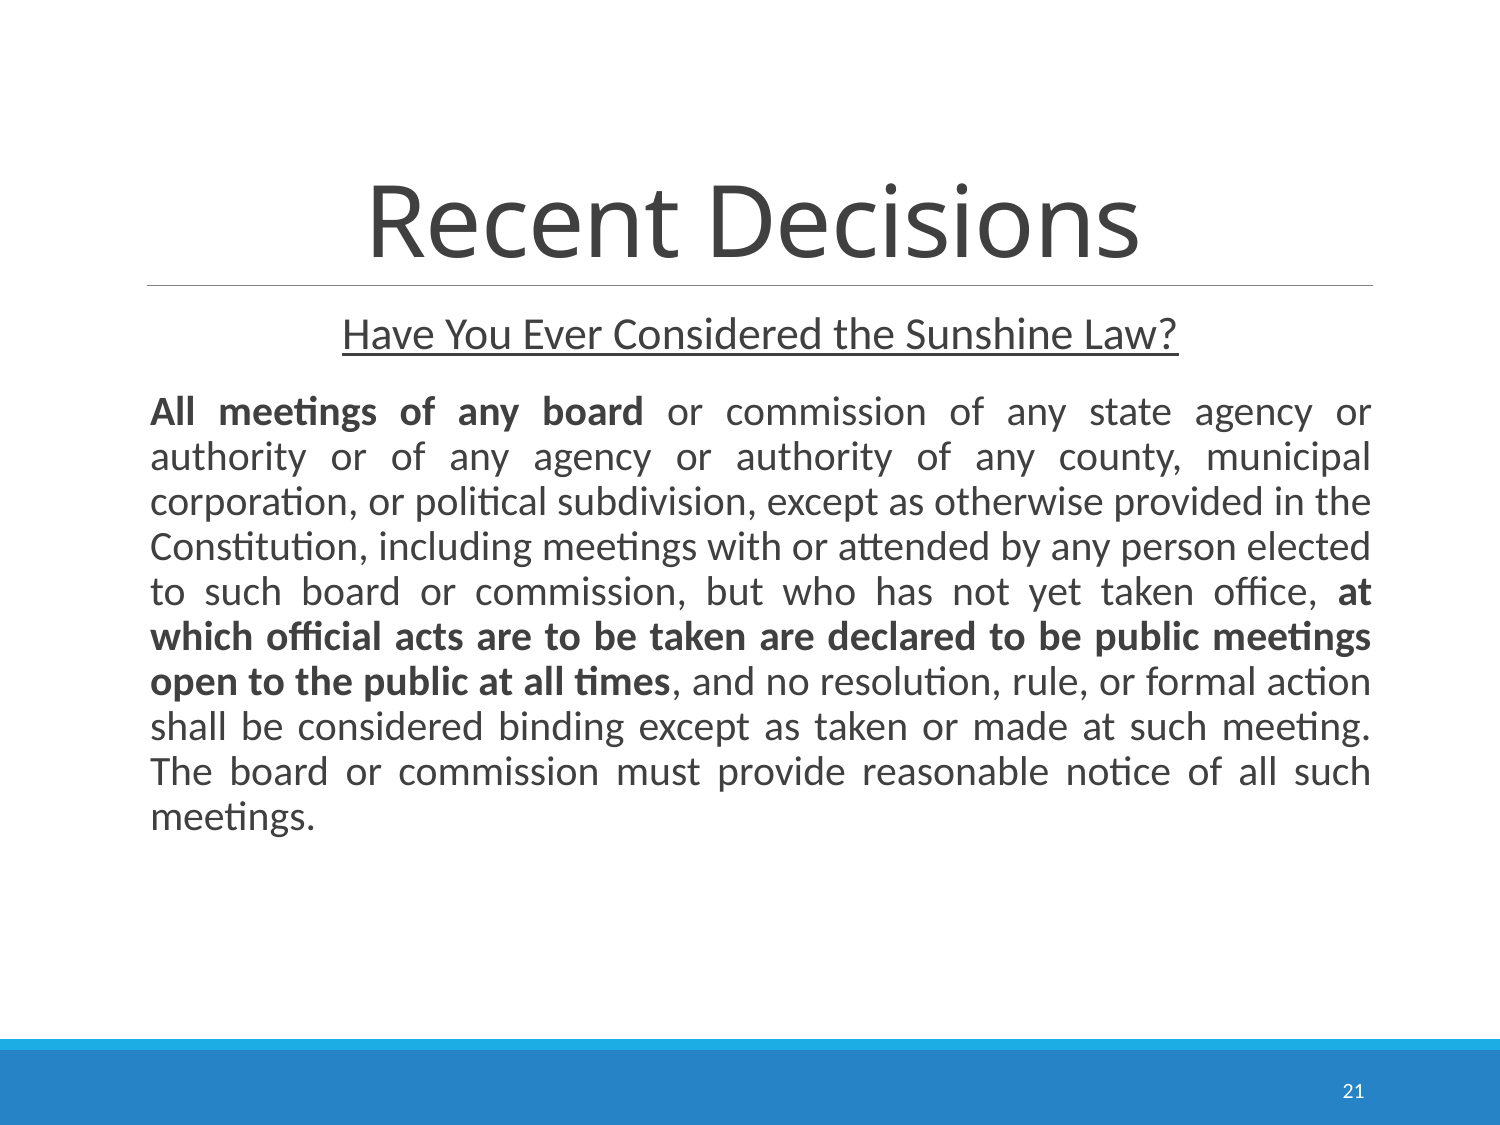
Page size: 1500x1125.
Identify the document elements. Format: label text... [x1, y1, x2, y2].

list Have You Ever Considered the Sunshine Law? All meetings of any board or commission of any state agency or authority or of any agency or authority of any county, municipal corporation, or political subdivision, except as otherwise provided in the Constitution, including meetings with or attended by any person elected to such board or commission, but who has not yet taken office, at which official acts are to be taken are declared to be public meetings open to the public at all times, and no resolution, rule, or formal action shall be considered binding except as taken or made at such meeting. The board or commission must provide reasonable notice of all such meetings. [135, 302, 1373, 963]
title Recent Decisions [135, 47, 1373, 285]
slide_number 21 [1218, 1059, 1380, 1120]
